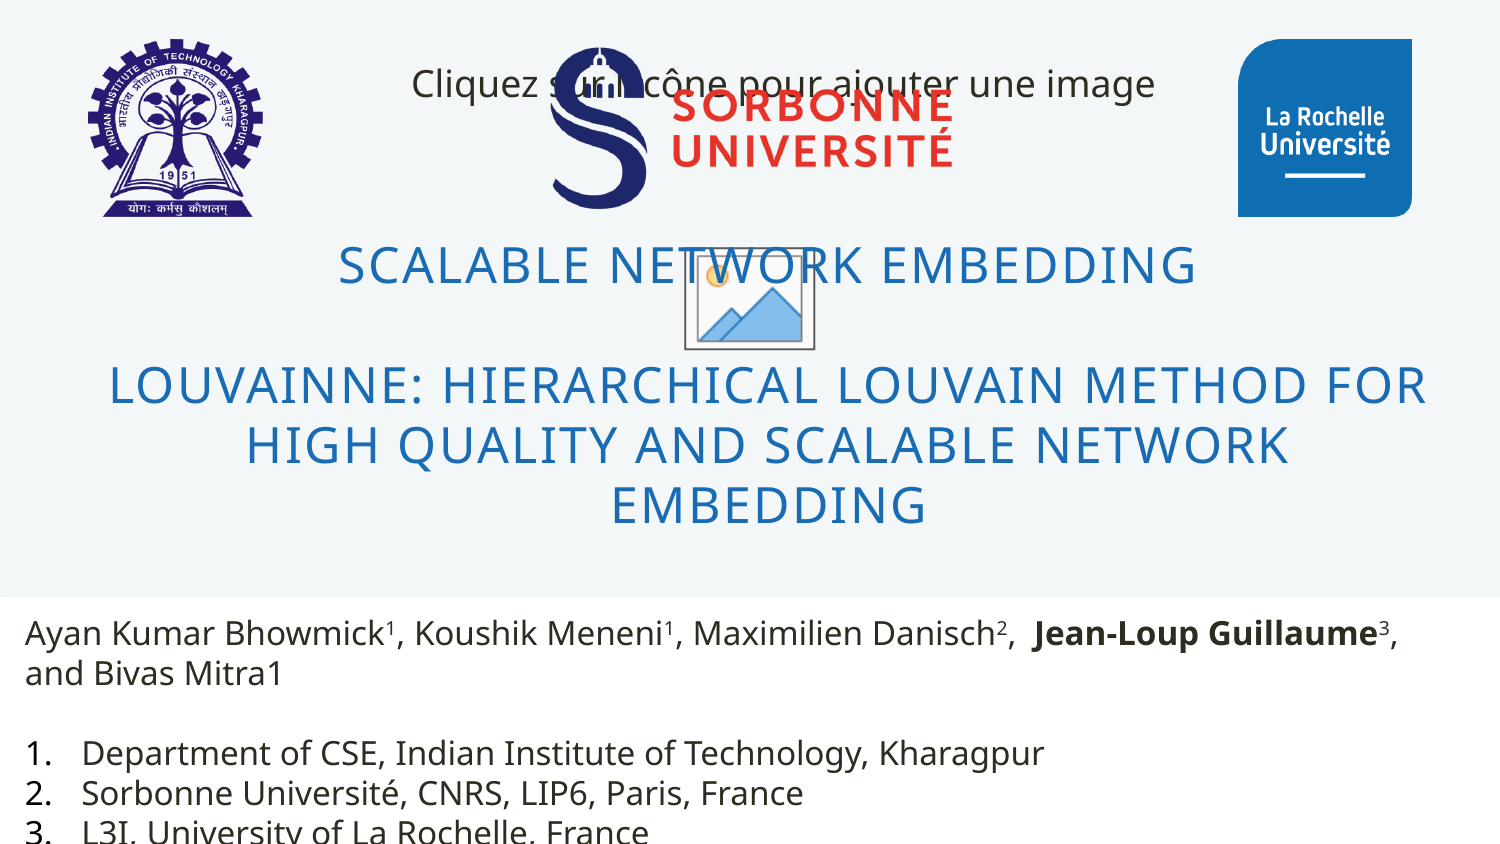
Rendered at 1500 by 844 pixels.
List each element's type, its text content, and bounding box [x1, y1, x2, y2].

text_box Ayan Kumar Bhowmick1, Koushik Meneni1, Maximilien Danisch2, Jean-Loup Guillaume3, and Bivas Mitra1 Department of CSE, Indian Institute of Technology, Kharagpur Sorbonne Université, CNRS, LIP6, Paris, France L3I, University of La Rochelle, France [9, 607, 1456, 822]
picture [0, 0, 1500, 598]
